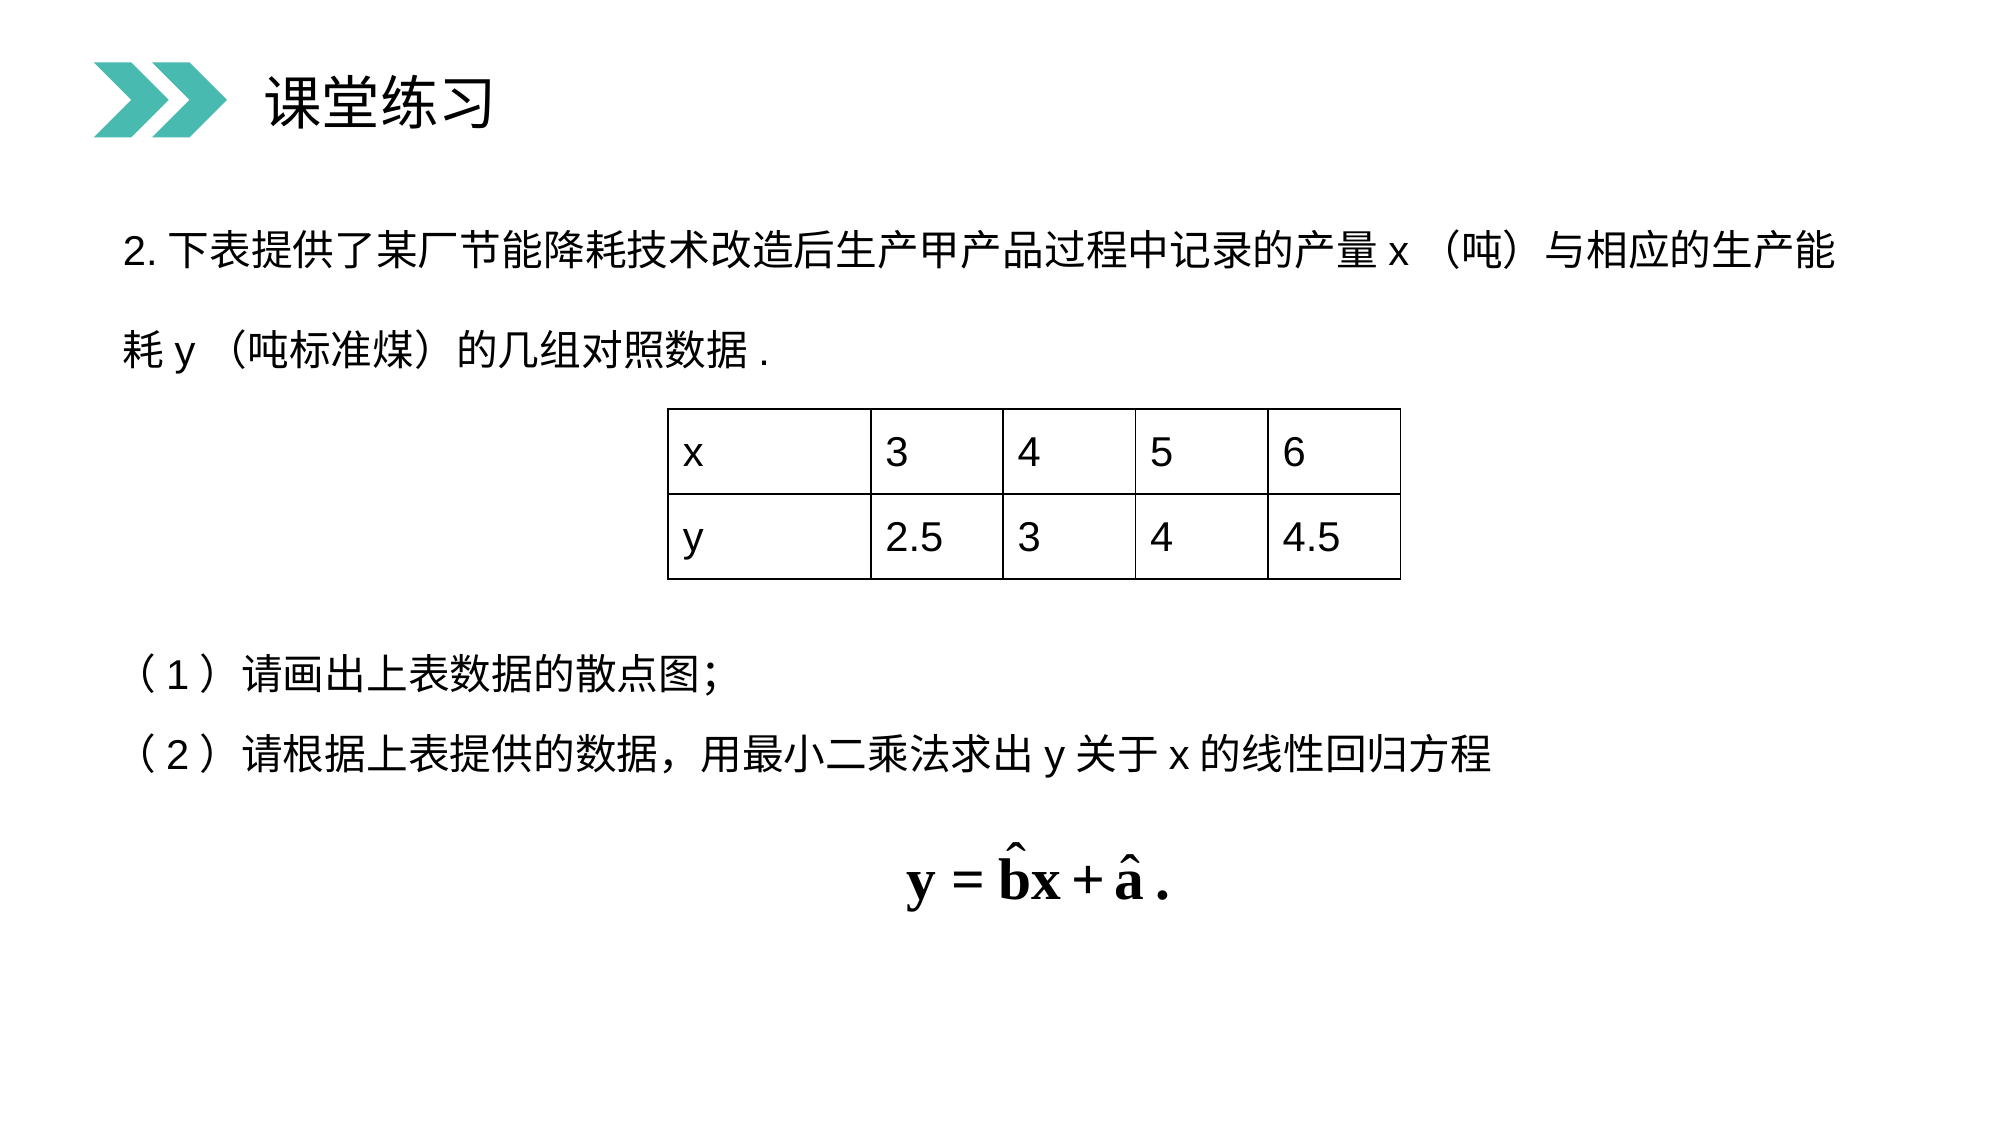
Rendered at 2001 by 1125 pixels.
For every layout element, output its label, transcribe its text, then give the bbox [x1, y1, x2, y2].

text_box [897, 830, 1180, 924]
table_cell 2.5 [872, 495, 1002, 578]
table_header 3 [872, 410, 1002, 493]
text_box 课堂练习 [248, 66, 1088, 137]
table_header 6 [1269, 410, 1400, 493]
table_cell y [669, 495, 870, 578]
table_header x [669, 410, 870, 493]
text_box （1）请画出上表数据的散点图； （2）请根据上表提供的数据，用最小二乘法求出y关于x的线性回归方程 [99, 625, 1857, 786]
text_box 2.下表提供了某厂节能降耗技术改造后生产甲产品过程中记录的产量x（吨）与相应的生产能耗y（吨标准煤）的几组对照数据. [108, 166, 1890, 382]
table_cell 4.5 [1269, 495, 1400, 578]
table_header 4 [1004, 410, 1135, 493]
table_cell 4 [1136, 495, 1267, 578]
table_cell 3 [1004, 495, 1135, 578]
table_header 5 [1136, 410, 1267, 493]
